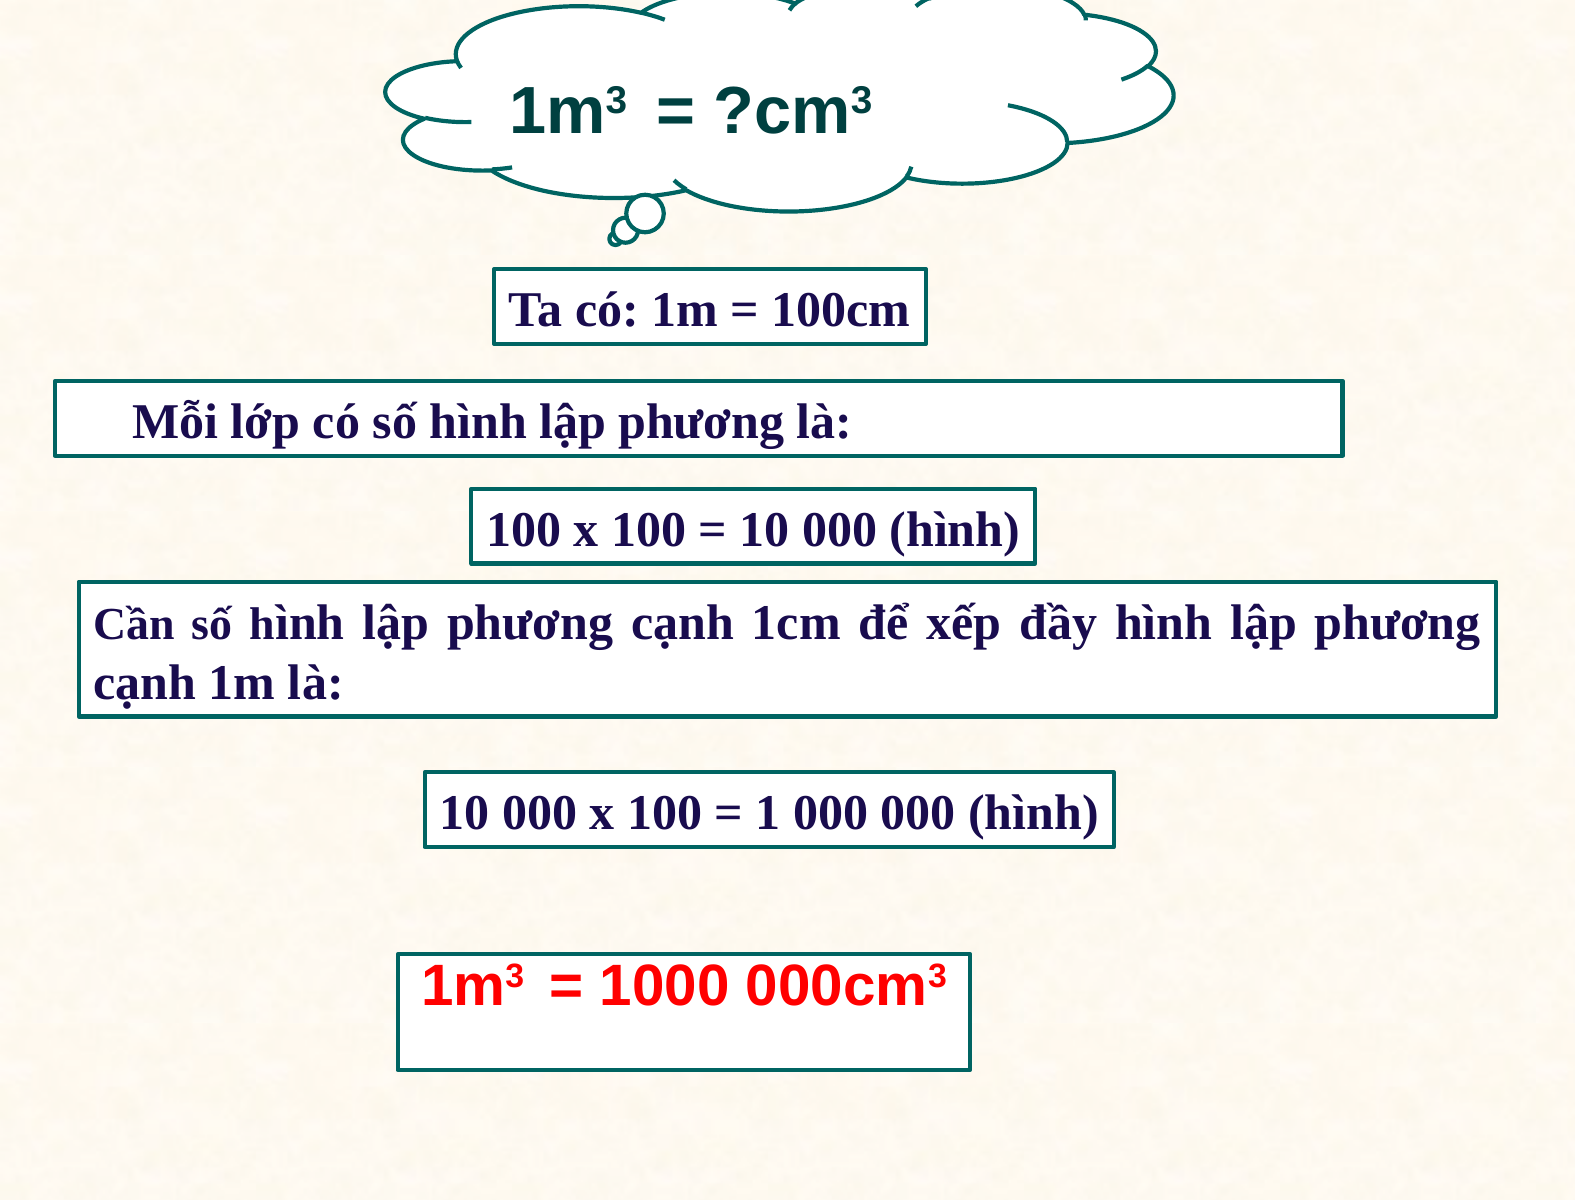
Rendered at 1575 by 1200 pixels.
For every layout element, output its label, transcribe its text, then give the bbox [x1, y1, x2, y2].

text_box Mỗi lớp có số hình lập phương là: [53, 379, 1345, 458]
text_box 1m3 = 1000 000cm3 [396, 952, 972, 1072]
text_box 1m3 = ?cm3 [383, 0, 1176, 248]
text_box 100 x 100 = 10 000 (hình) [469, 487, 1037, 566]
text_box Ta có: 1m = 100cm [492, 267, 928, 346]
text_box Cần số hình lập phương cạnh 1cm để xếp đầy hình lập phương cạnh 1m là: [77, 580, 1498, 719]
text_box 10 000 x 100 = 1 000 000 (hình) [423, 770, 1116, 849]
